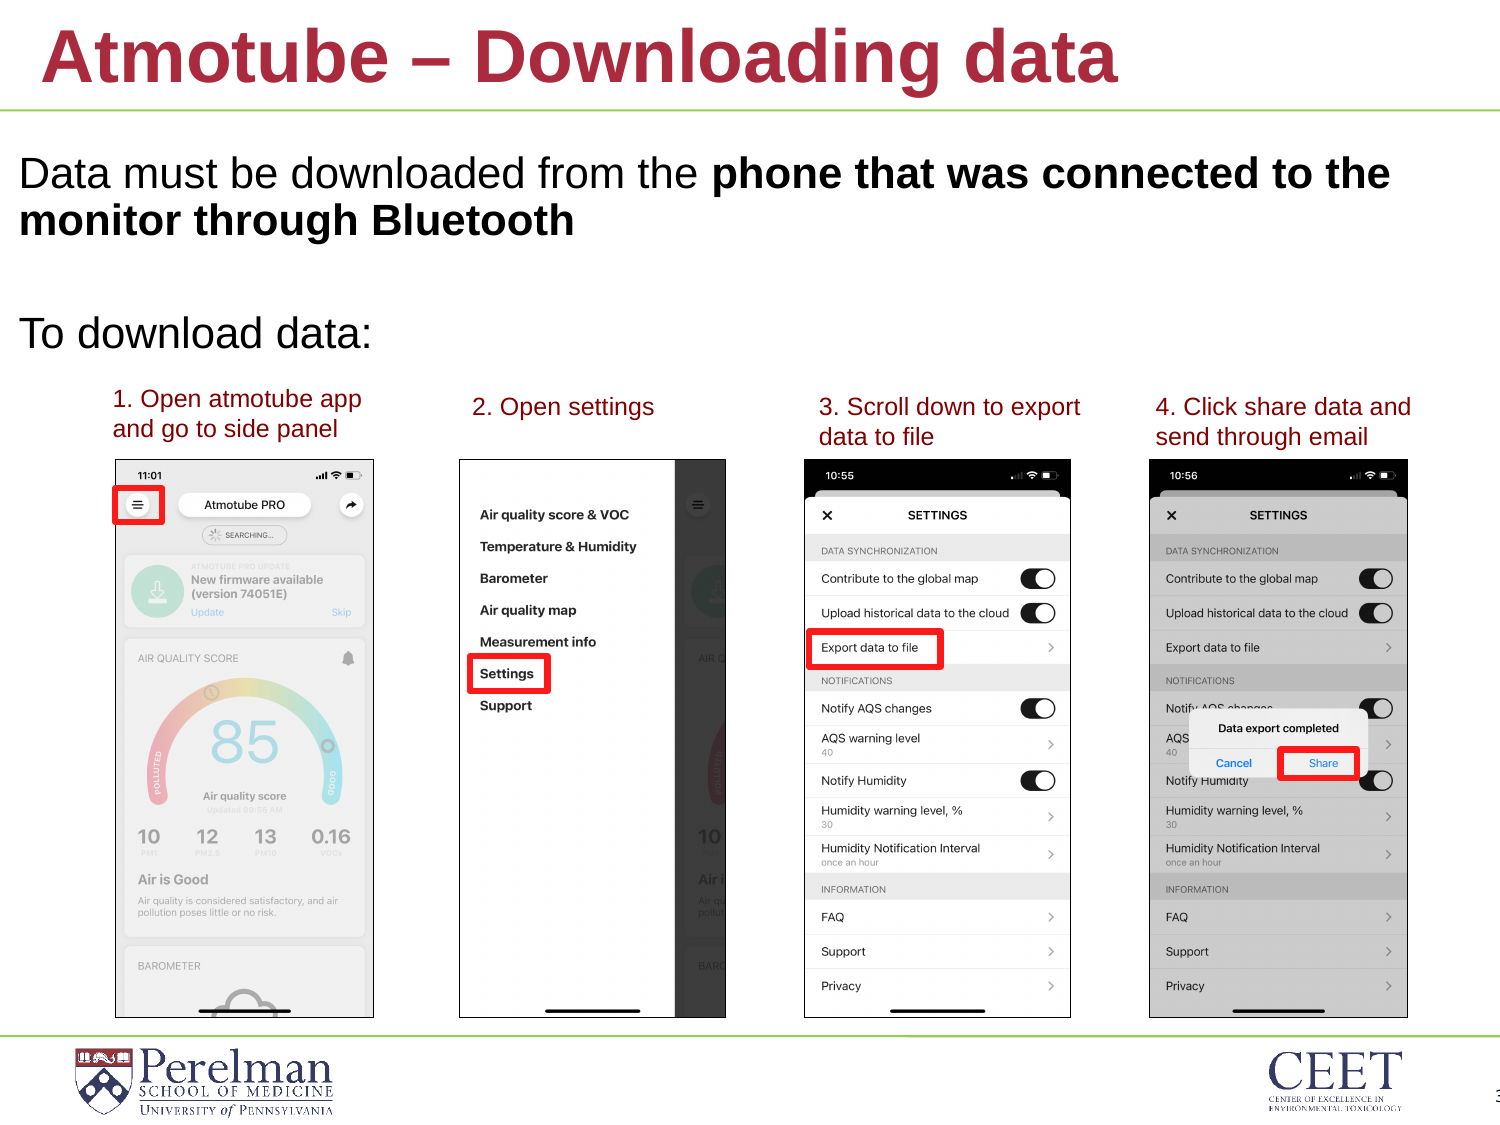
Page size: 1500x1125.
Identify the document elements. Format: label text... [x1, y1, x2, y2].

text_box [803, 459, 1072, 1019]
text_box 4. Click share data and send through email [1140, 383, 1434, 459]
picture [1261, 1047, 1402, 1115]
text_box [459, 459, 727, 1019]
list Data must be downloaded from the phone that was connected to the monitor through Bluetooth To download data: [18, 134, 1434, 864]
picture [114, 459, 374, 1019]
text_box 2. Open settings [457, 383, 750, 429]
text_box 3. Scroll down to export data to file [804, 383, 1097, 459]
text_box 1. Open atmotube app and go to side panel [97, 375, 391, 450]
title Atmotube – Downloading data [40, 28, 1247, 98]
picture [74, 1047, 344, 1118]
picture [1148, 459, 1408, 1019]
